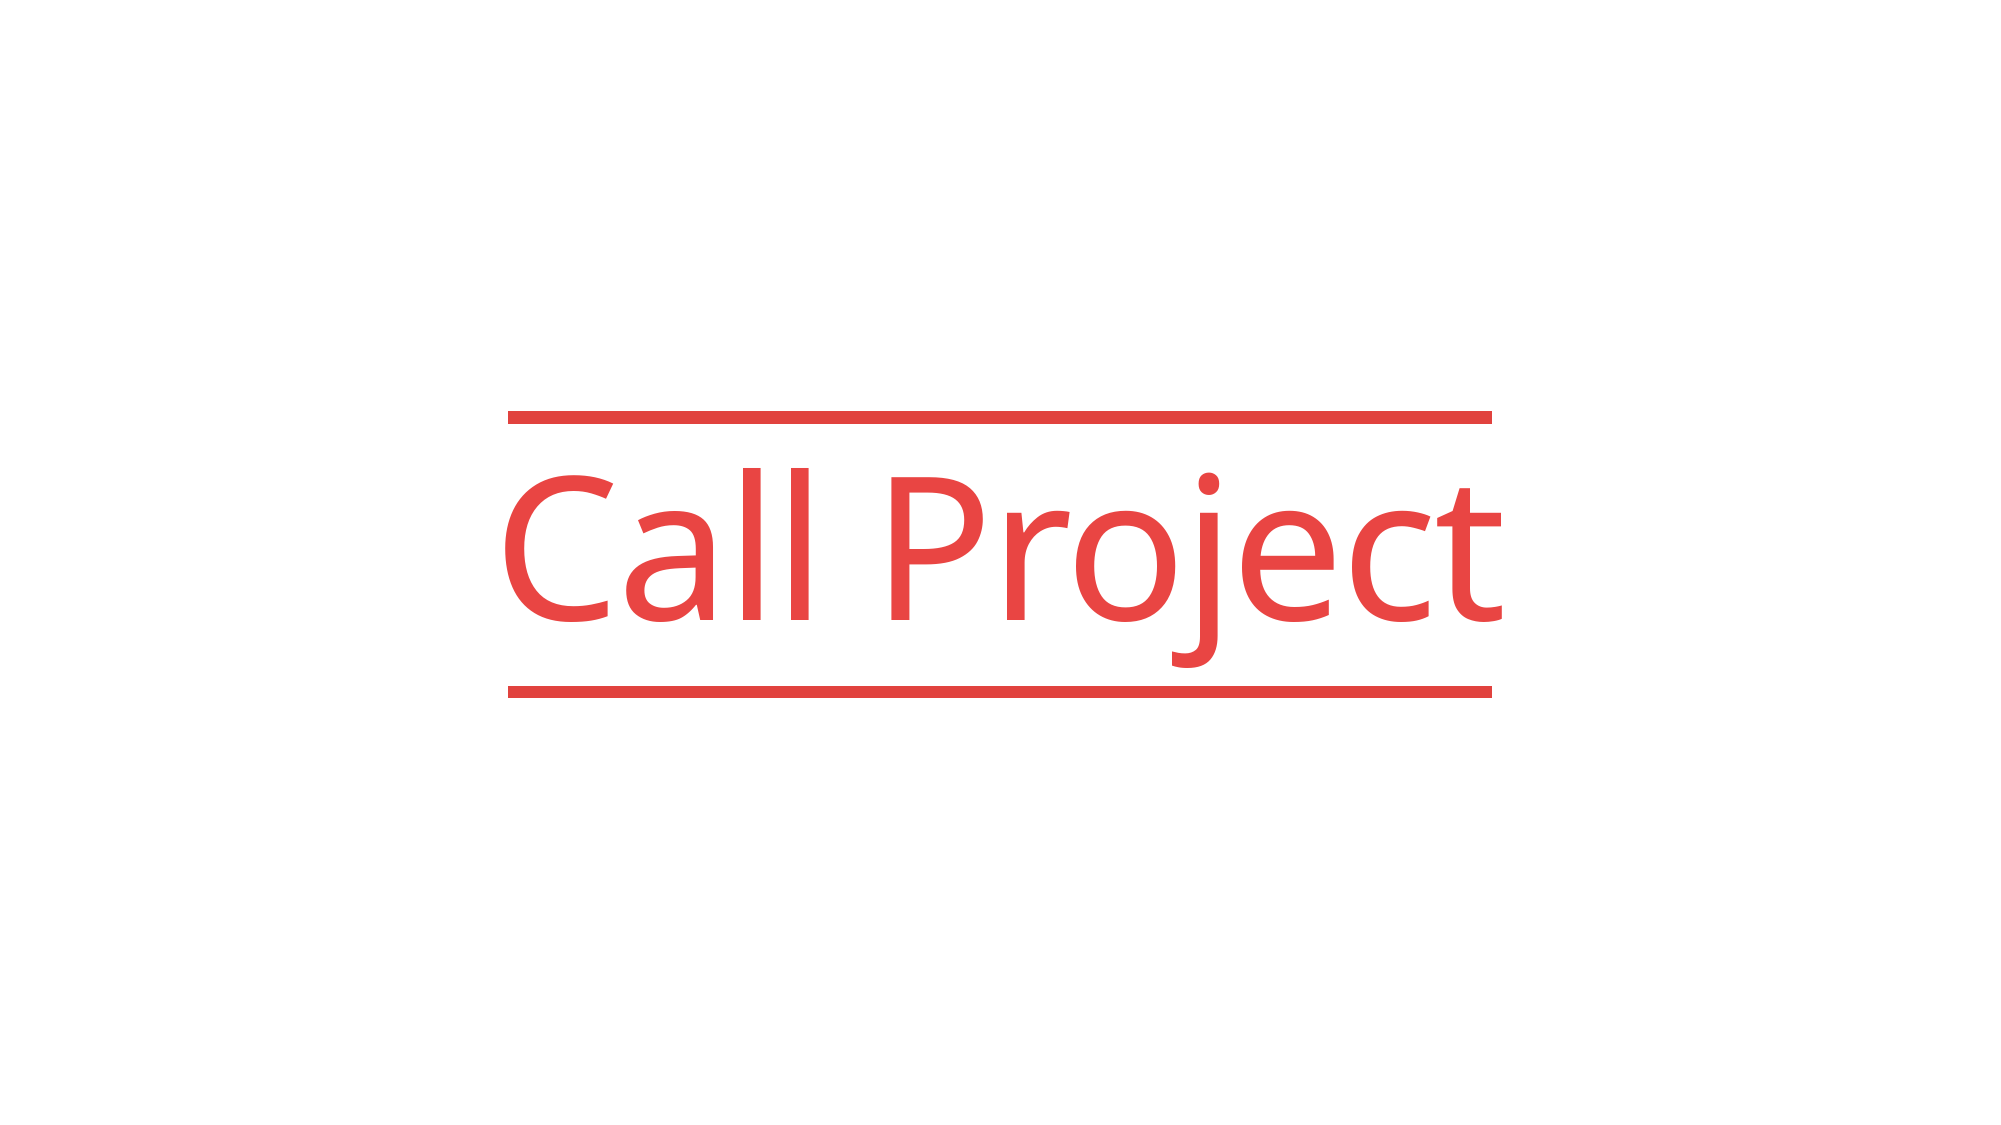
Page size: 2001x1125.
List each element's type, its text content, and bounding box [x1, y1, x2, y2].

text_box Call Project [479, 412, 1521, 668]
